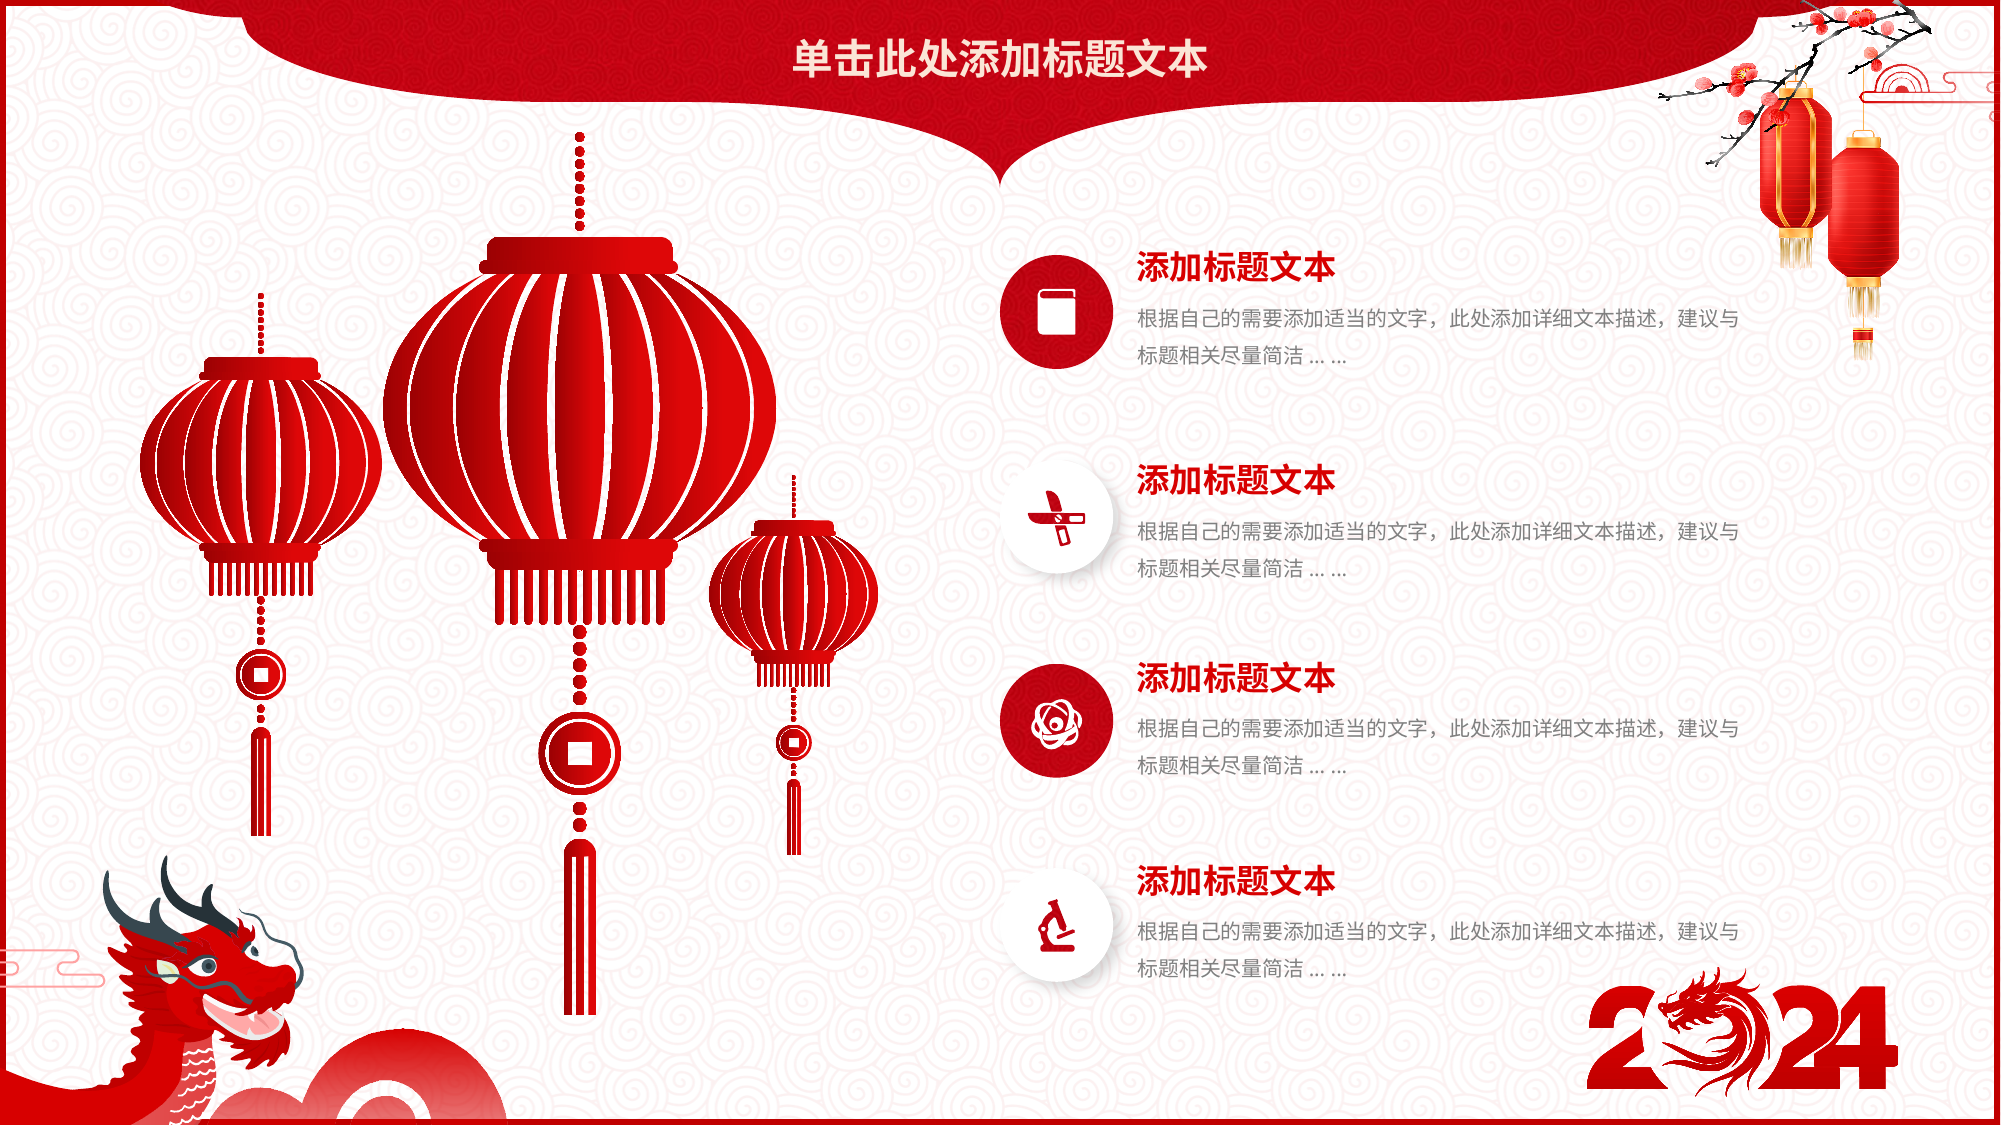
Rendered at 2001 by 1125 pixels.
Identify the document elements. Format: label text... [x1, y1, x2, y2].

picture [1862, 93, 1941, 101]
picture [1884, 73, 1920, 91]
text_box [1031, 699, 1083, 750]
picture [153, 0, 1941, 378]
text_box 单击此处添加标题文本 [679, 25, 1322, 91]
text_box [1122, 649, 1759, 784]
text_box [1122, 239, 1759, 373]
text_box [709, 475, 879, 856]
text_box [1037, 288, 1076, 335]
text_box [999, 664, 1114, 778]
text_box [1027, 489, 1085, 547]
text_box [999, 254, 1114, 369]
picture [1877, 66, 1928, 91]
text_box [998, 458, 1115, 575]
text_box [998, 867, 1115, 983]
picture [1889, 79, 1915, 91]
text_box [383, 131, 777, 1016]
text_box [140, 292, 383, 836]
text_box [1038, 898, 1075, 952]
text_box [1122, 452, 1759, 586]
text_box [1122, 852, 1759, 987]
